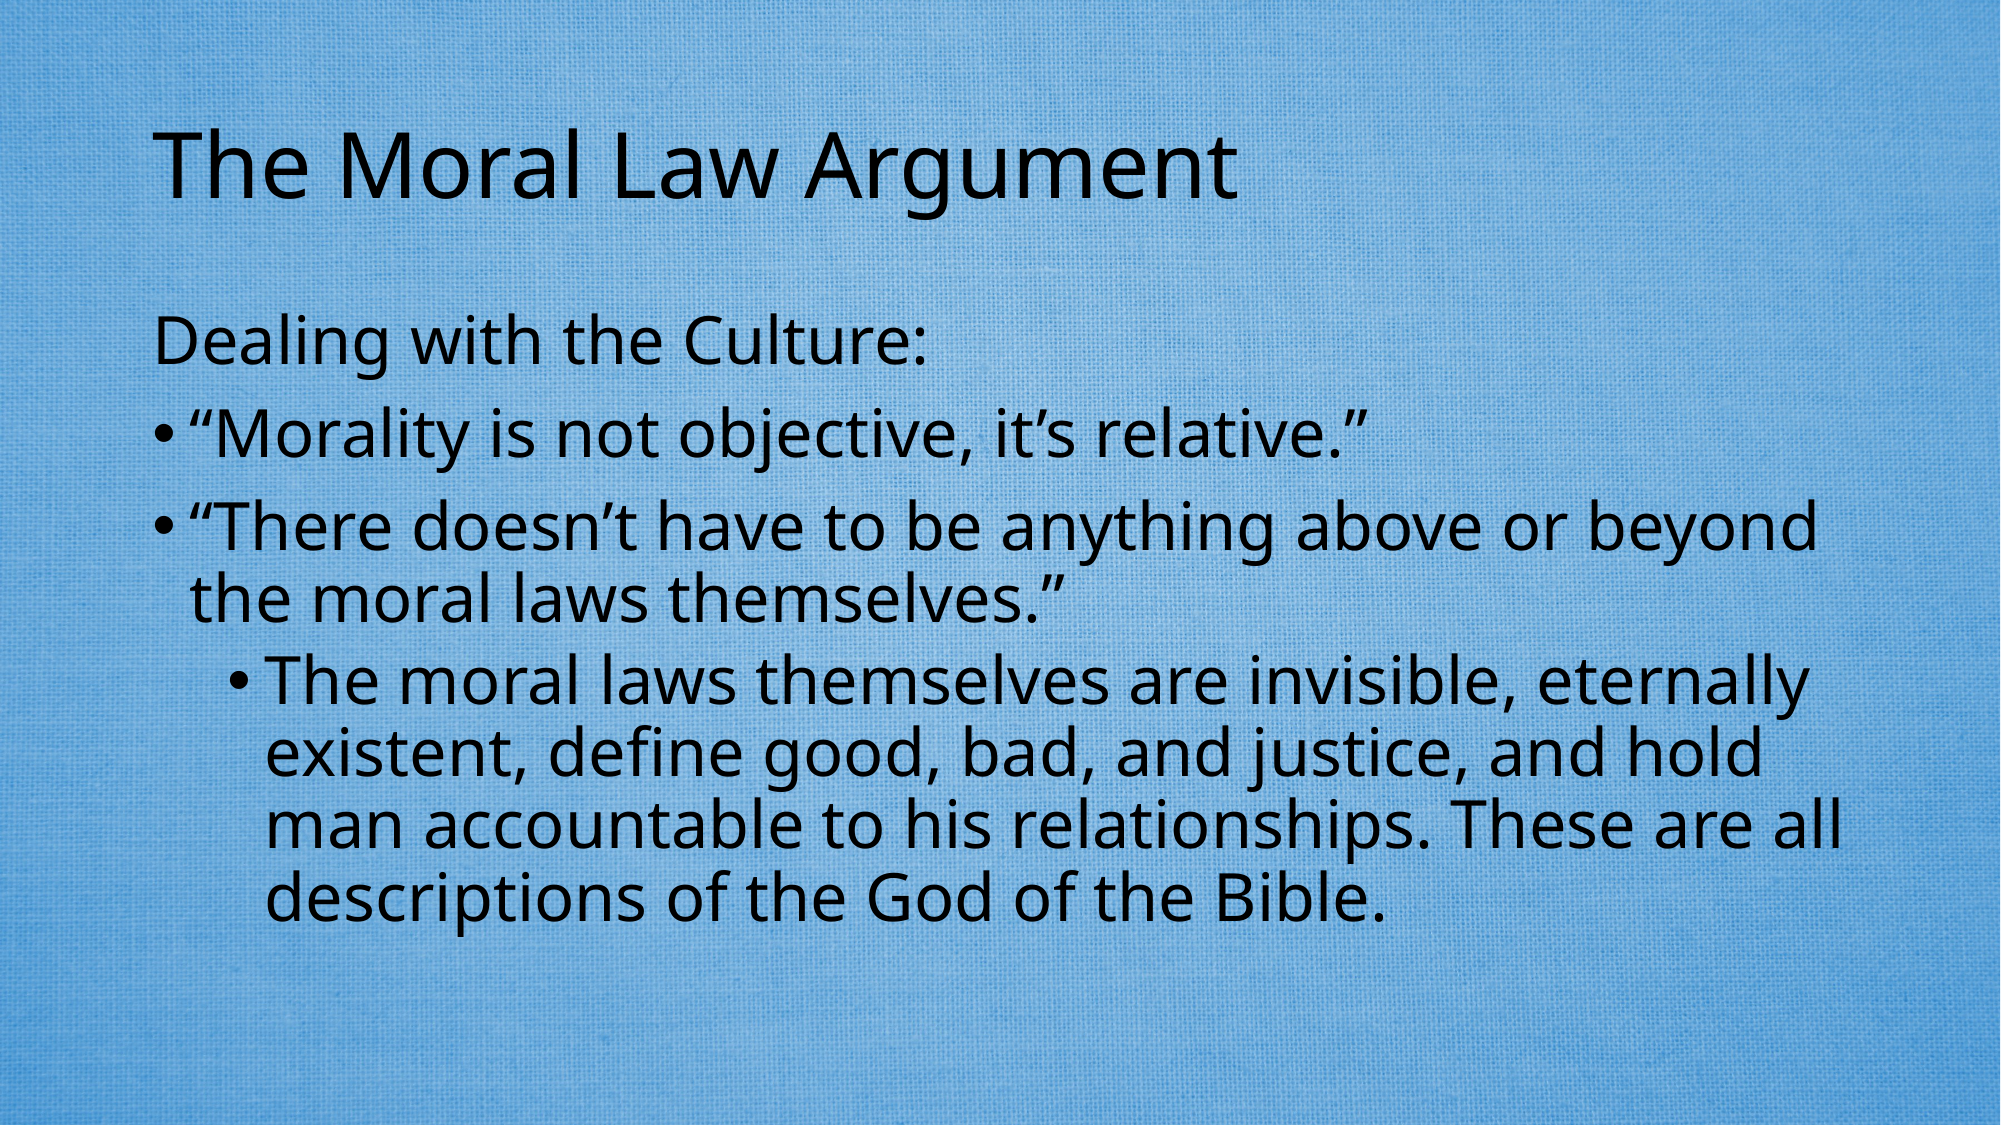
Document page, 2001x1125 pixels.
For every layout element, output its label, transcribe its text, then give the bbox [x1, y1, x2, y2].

picture [0, 0, 2001, 1125]
list Dealing with the Culture: “Morality is not objective, it’s relative.” “There doesn’t have to be anything above or beyond the moral laws themselves.” The moral laws themselves are invisible, eternally existent, define good, bad, and justice, and hold man accountable to his relationships. These are all descriptions of the God of the Bible. [137, 299, 1863, 1083]
title The Moral Law Argument [137, 59, 1863, 278]
